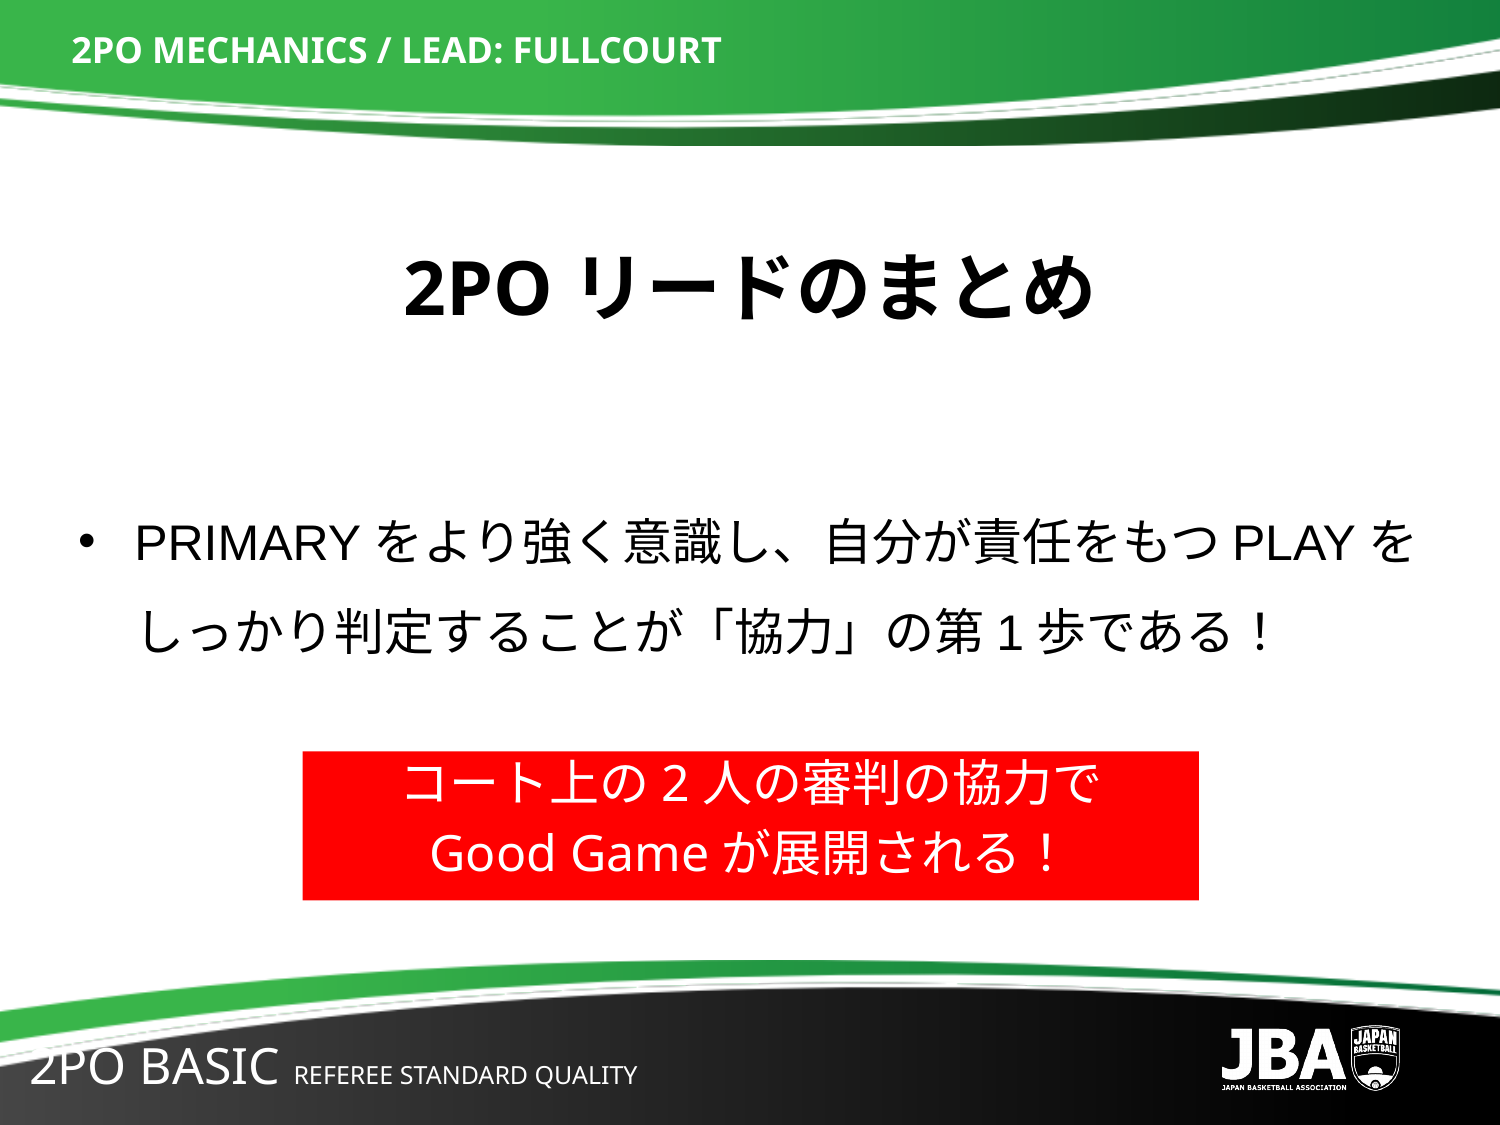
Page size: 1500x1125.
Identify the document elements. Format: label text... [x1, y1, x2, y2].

picture [1222, 1025, 1400, 1091]
text_box コート上の2人の審判の協力で Good Gameが展開される！ [302, 751, 1199, 901]
title 2PO MECHANICS / LEAD: FULLCOURT [56, 19, 987, 79]
list 2POリードのまとめ [50, 196, 1450, 362]
text_box PRIMARYをより強く意識し、自分が責任をもつPLAYをしっかり判定することが「協力」の第1歩である！ [63, 472, 1437, 669]
